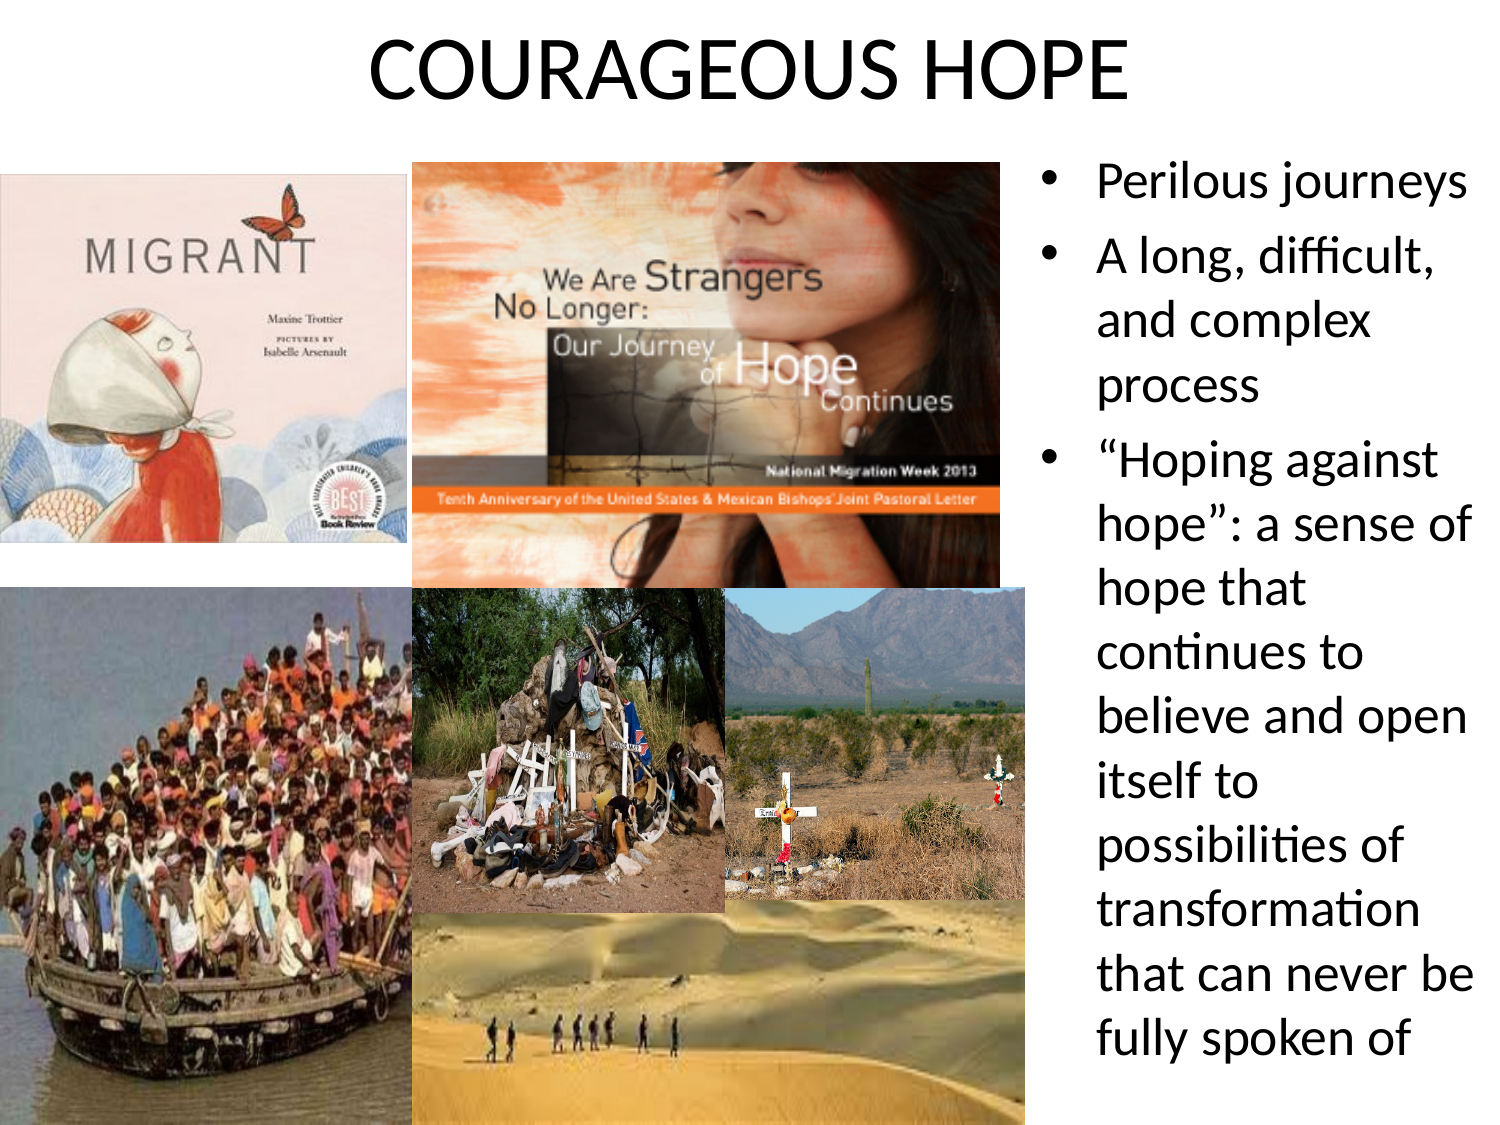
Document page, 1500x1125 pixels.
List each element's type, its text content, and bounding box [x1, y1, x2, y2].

picture [0, 174, 407, 543]
title COURAGEOUS HOPE [0, 0, 1500, 125]
picture [0, 162, 1026, 1125]
list Perilous journeys A long, difficult, and complex process “Hoping against hope”: a sense of hope that continues to believe and open itself to possibilities of transformation that can never be fully spoken of [1025, 137, 1500, 1125]
